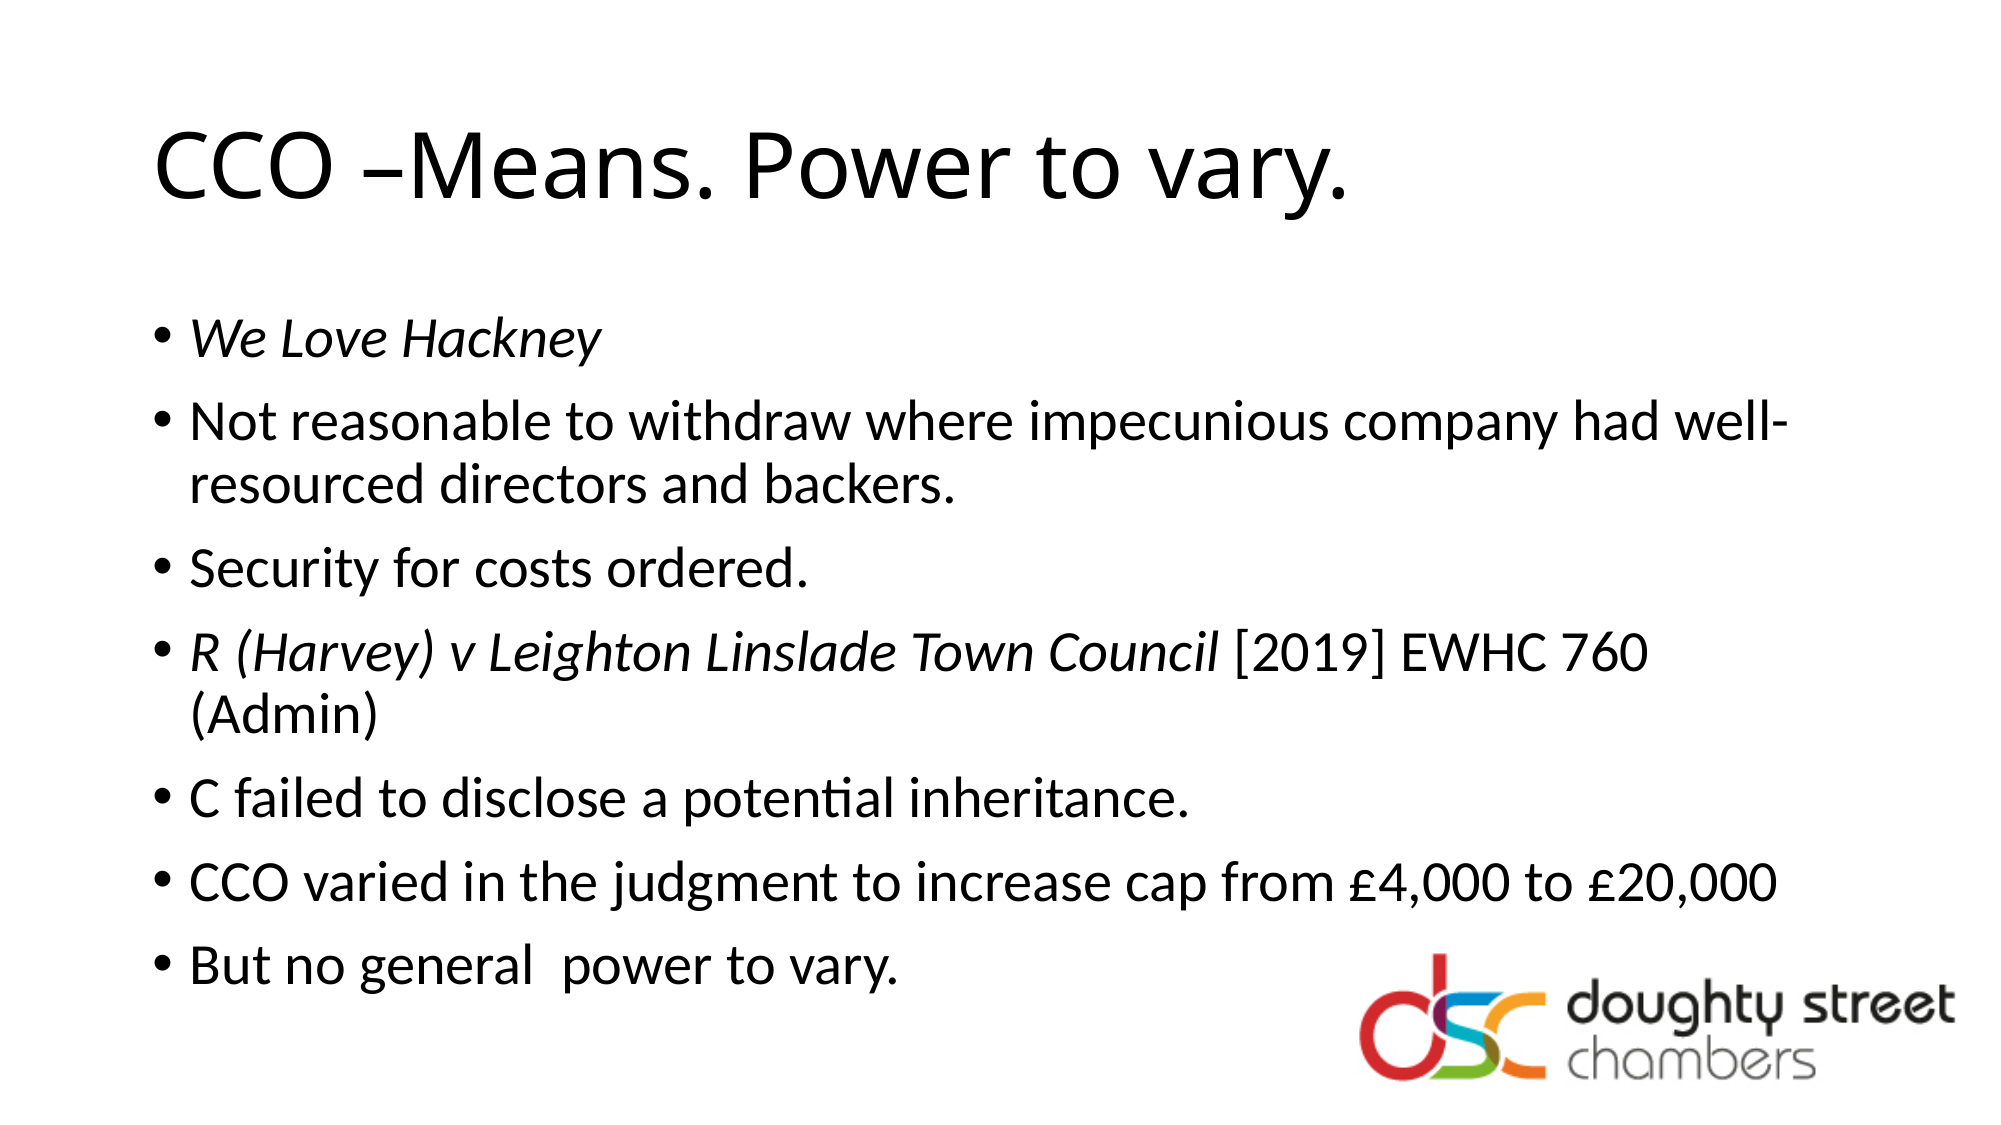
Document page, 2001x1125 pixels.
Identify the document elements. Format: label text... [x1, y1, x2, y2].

picture [1315, 909, 2000, 1125]
title CCO –Means. Power to vary. [137, 59, 1863, 278]
list We Love Hackney Not reasonable to withdraw where impecunious company had well-resourced directors and backers. Security for costs ordered. R (Harvey) v Leighton Linslade Town Council [2019] EWHC 760 (Admin) C failed to disclose a potential inheritance. CCO varied in the judgment to increase cap from £4,000 to £20,000 But no general power to vary. [137, 299, 1863, 1014]
